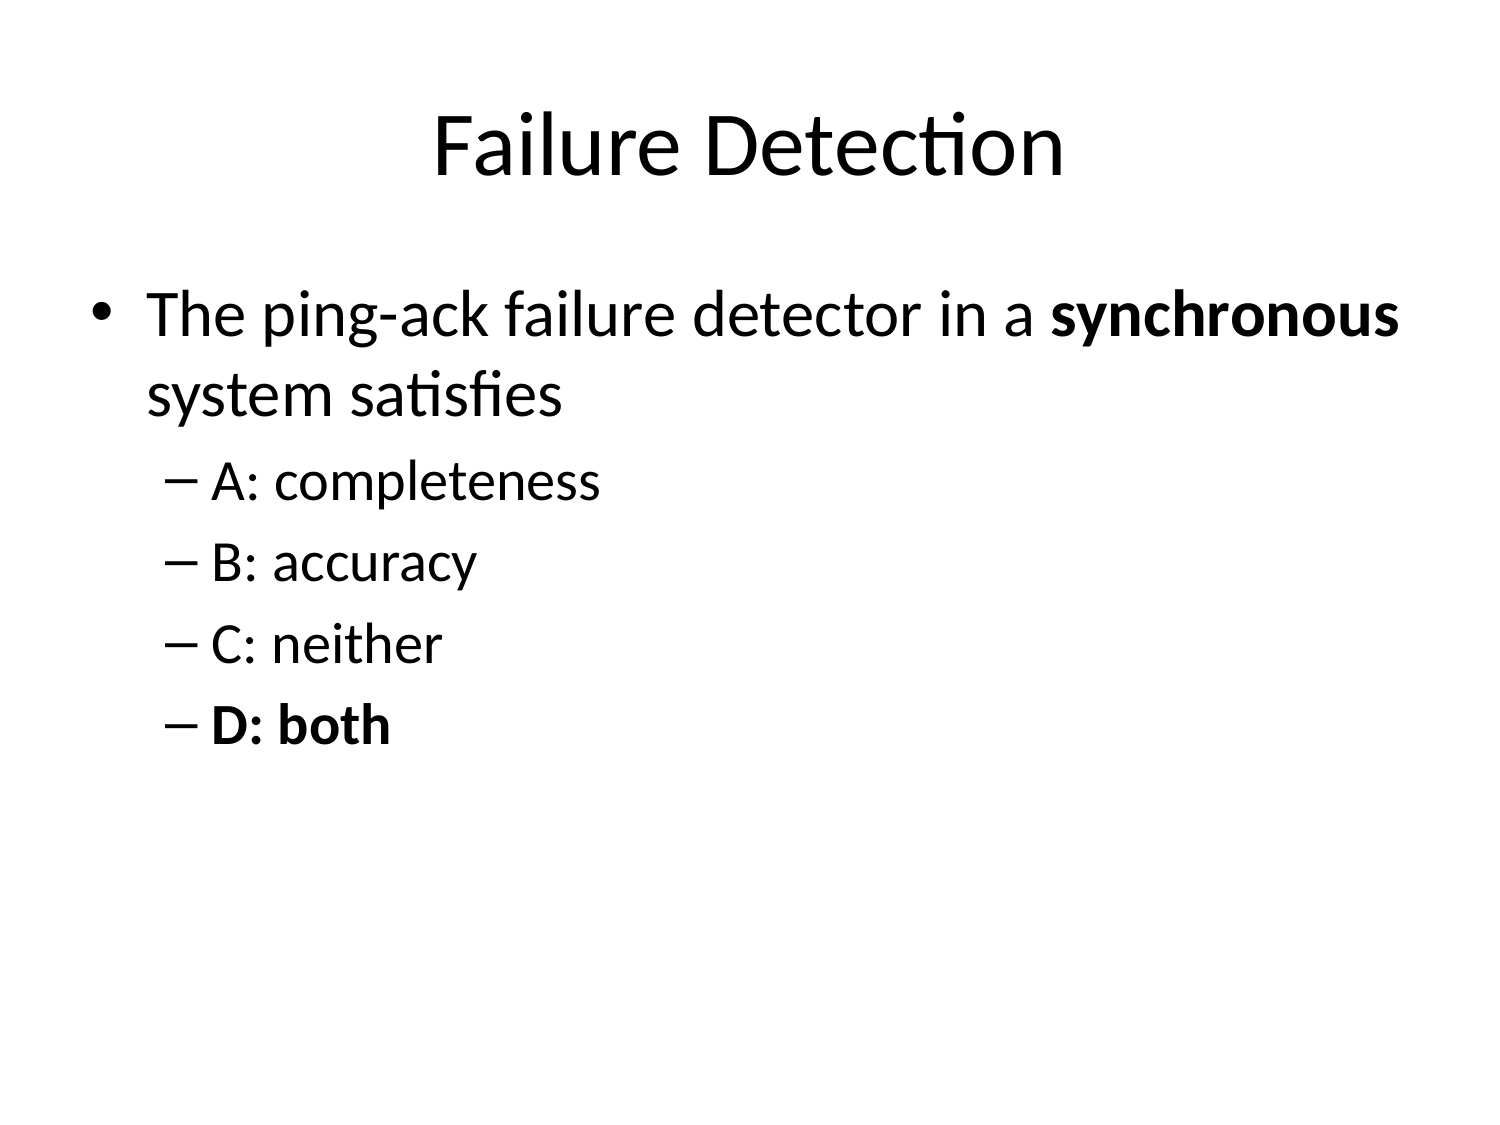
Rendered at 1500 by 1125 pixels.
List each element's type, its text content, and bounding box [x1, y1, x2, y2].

title Failure Detection [75, 45, 1425, 233]
list The ping-ack failure detector in a synchronous system satisfies A: completeness B: accuracy C: neither D: both [75, 262, 1425, 1005]
